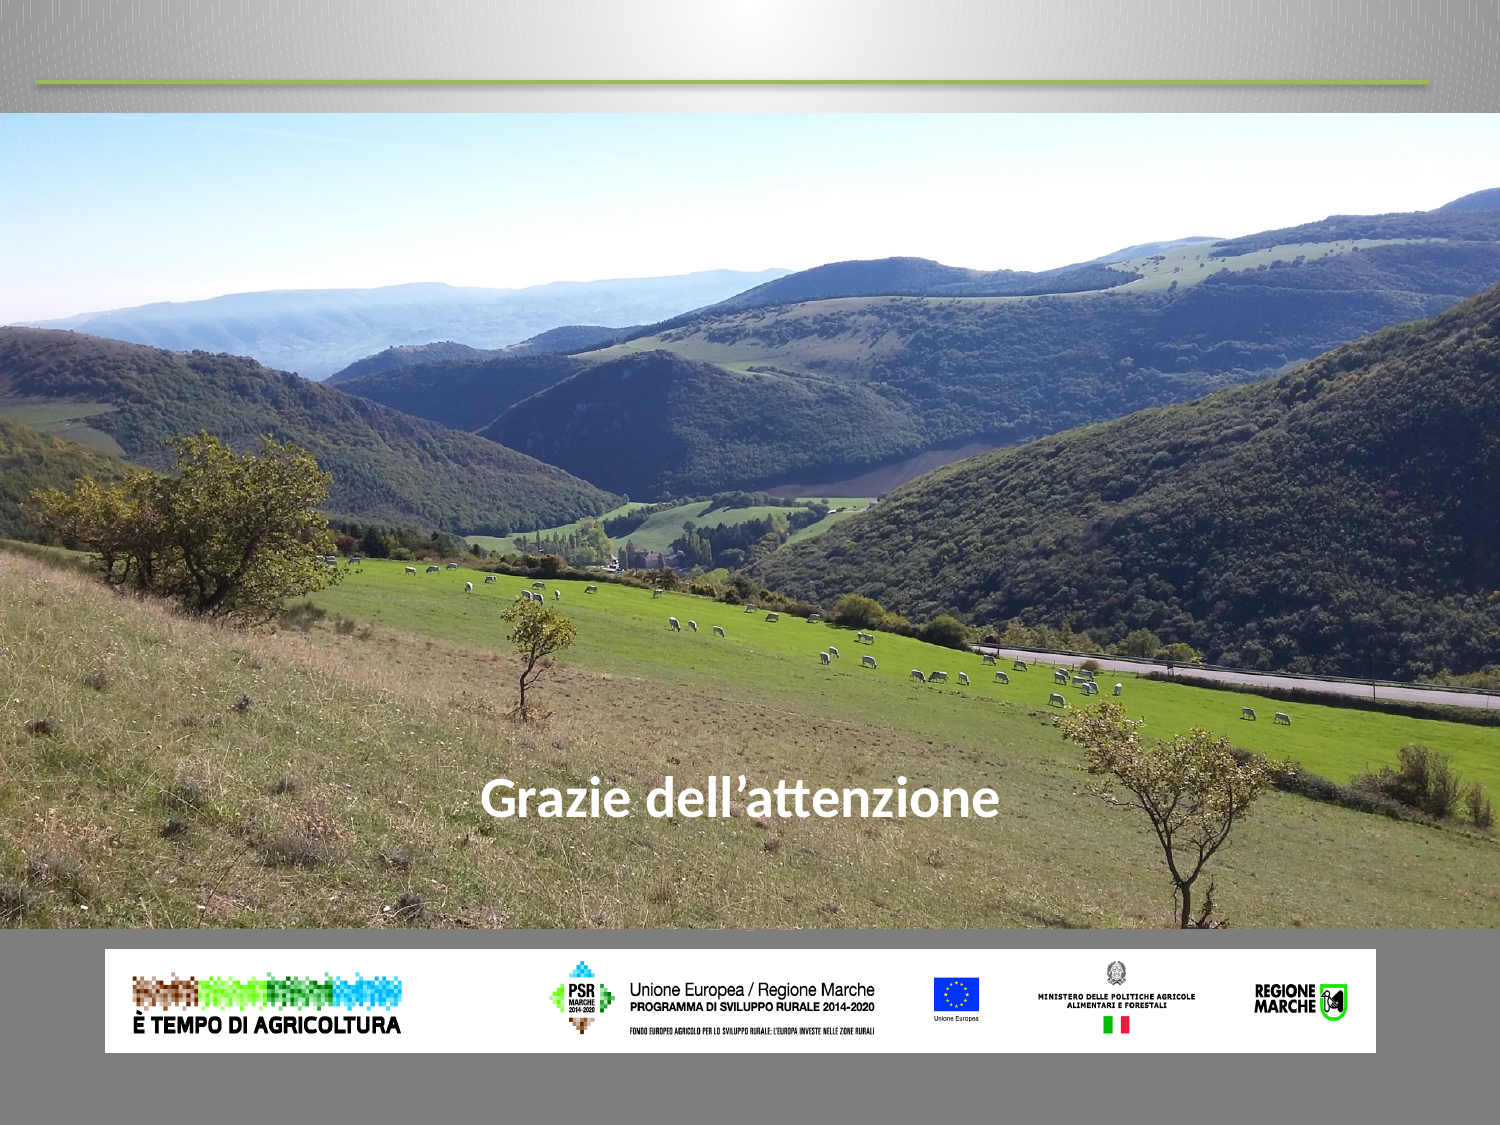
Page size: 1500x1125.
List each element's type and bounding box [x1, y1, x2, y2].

picture [105, 949, 1376, 1053]
picture [0, 113, 1500, 929]
